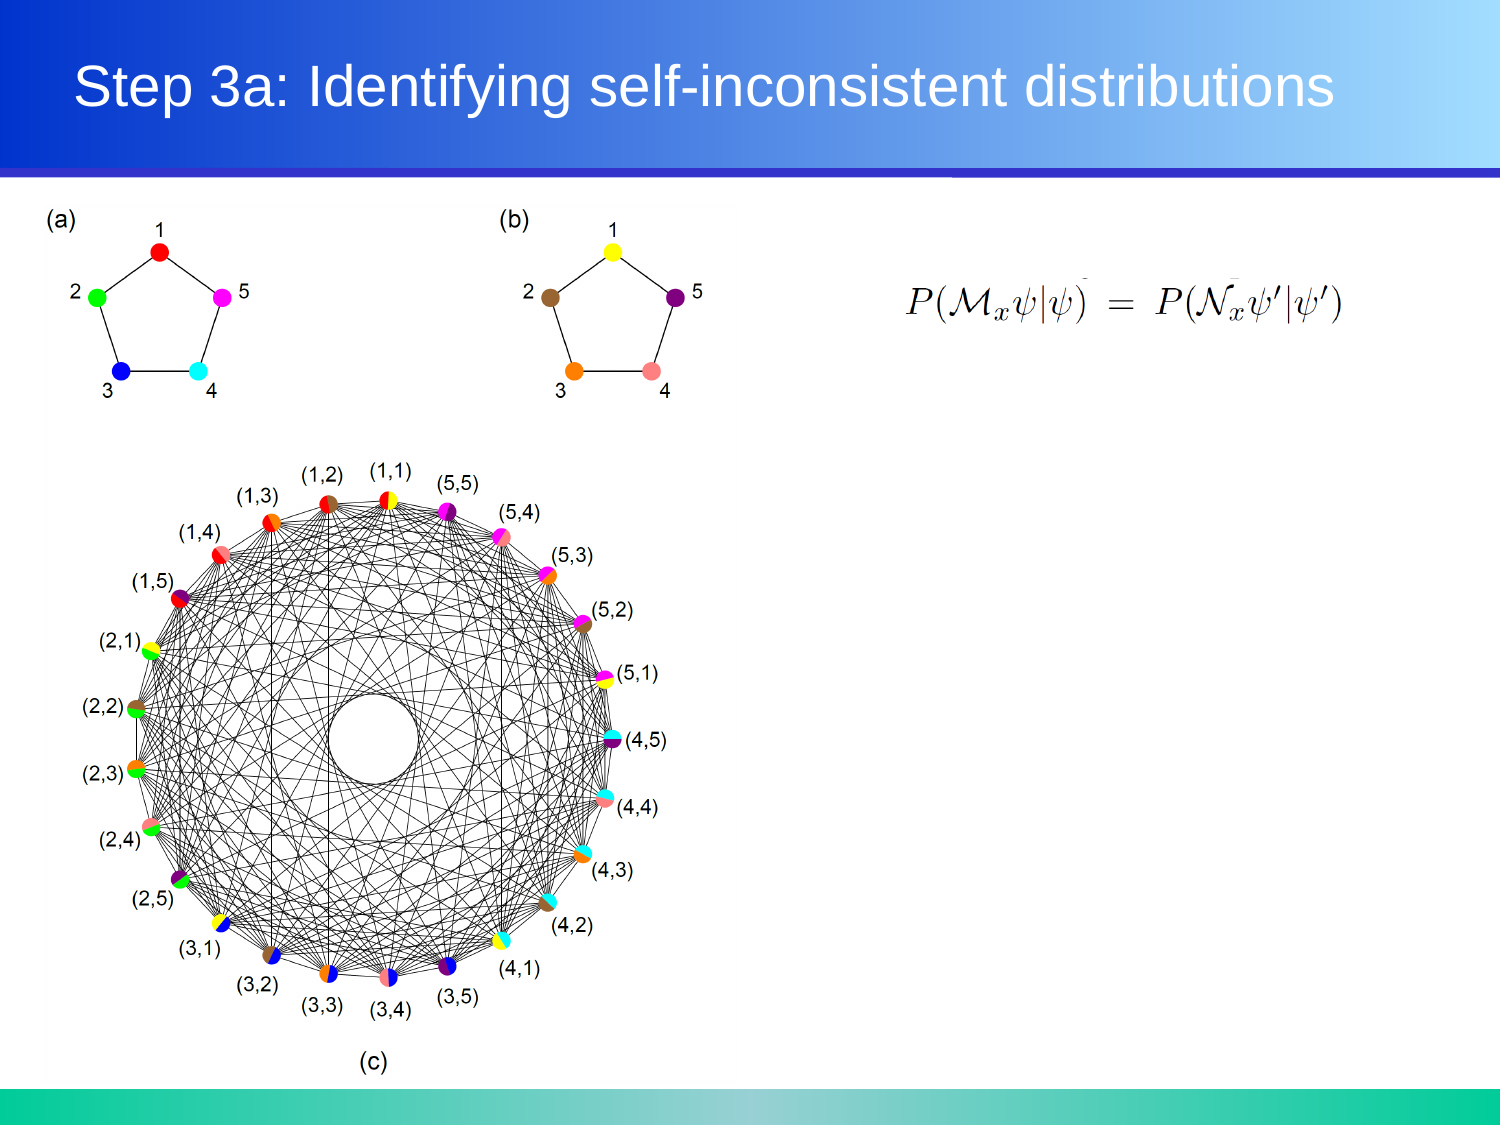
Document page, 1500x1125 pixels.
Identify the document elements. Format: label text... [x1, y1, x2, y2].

picture [40, 204, 738, 1083]
picture [903, 278, 1344, 329]
text_box Step 3a: Identifying self-inconsistent distributions [59, 40, 1353, 126]
text_box [0, 0, 1500, 172]
text_box [0, 1089, 1500, 1125]
